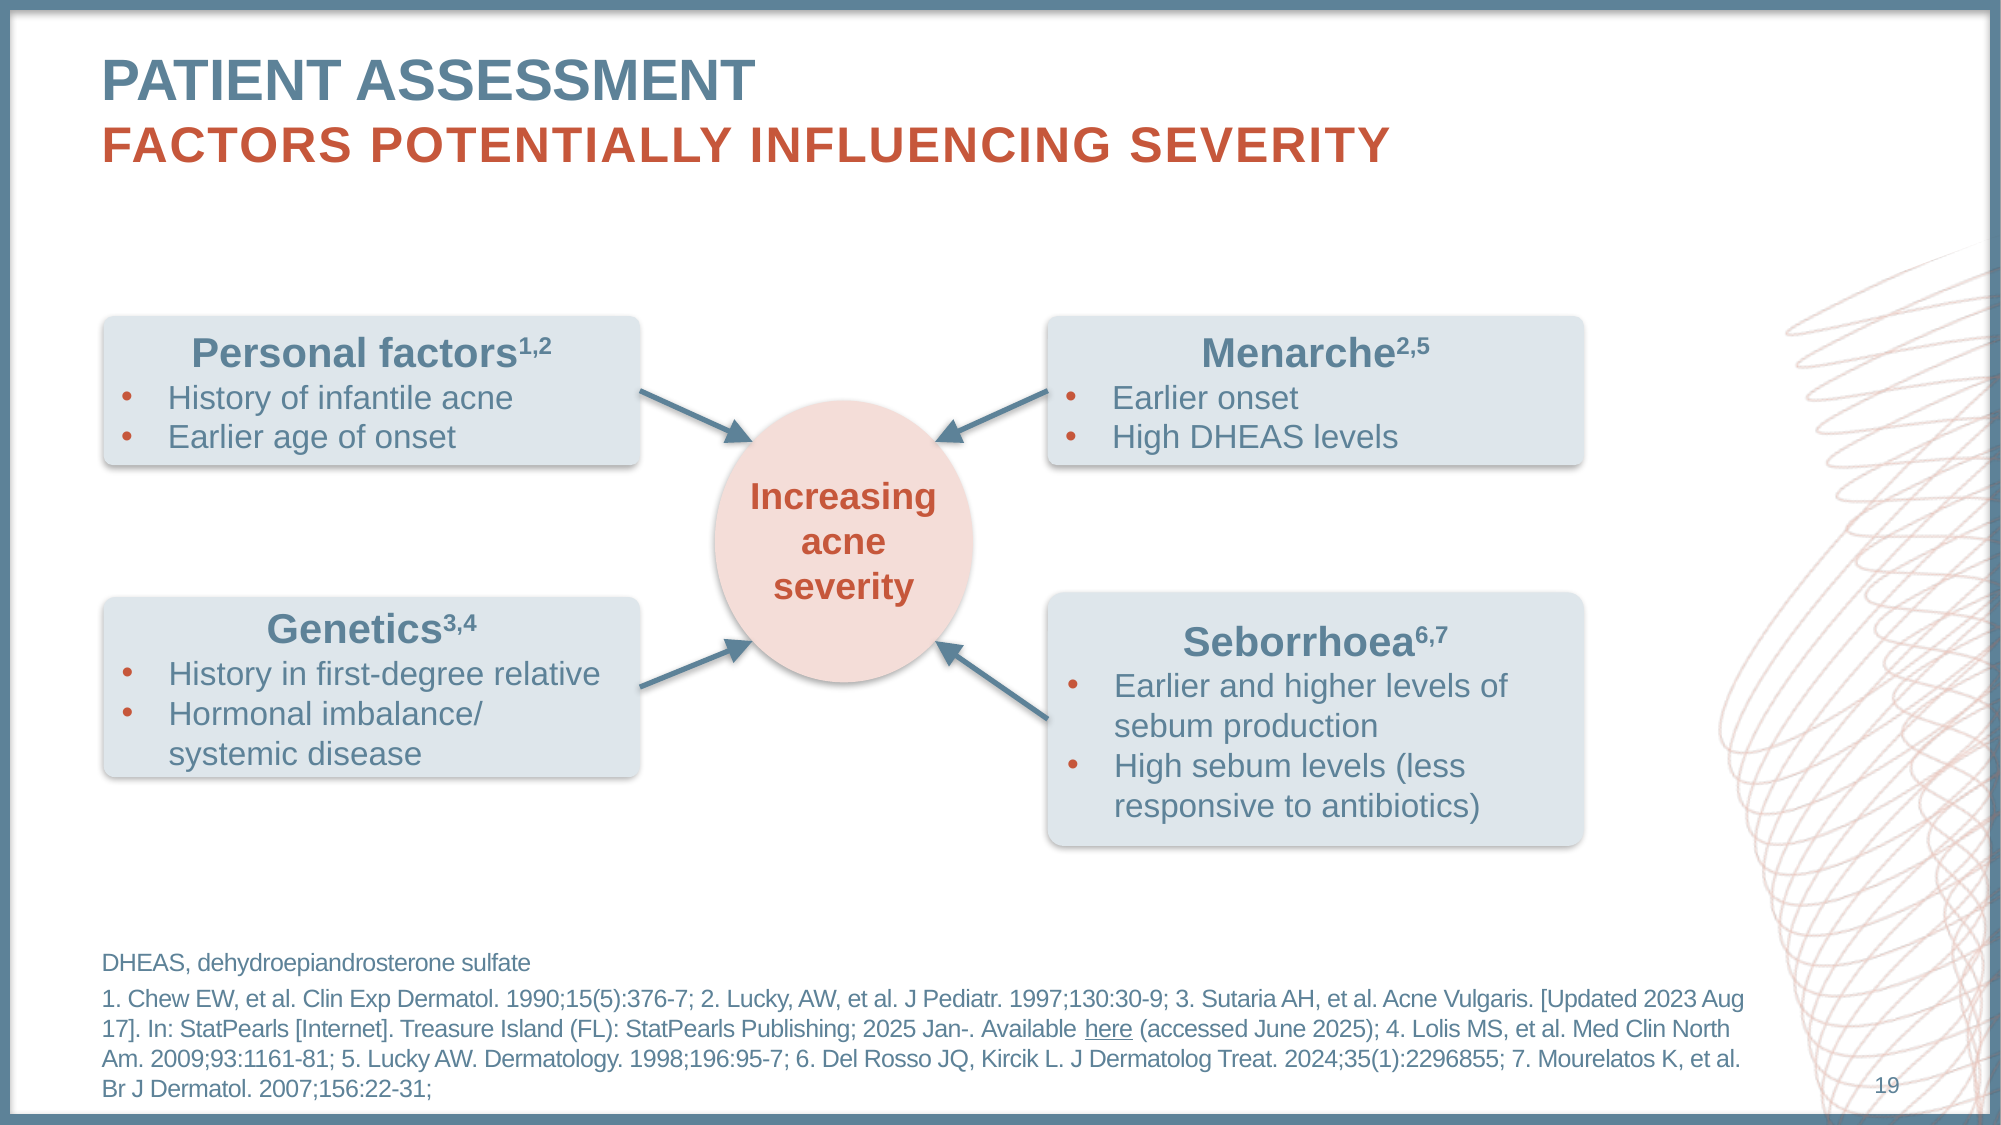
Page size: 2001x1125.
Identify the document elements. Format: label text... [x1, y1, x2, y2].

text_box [103, 315, 1585, 847]
slide_number 19 [1771, 1054, 1900, 1115]
title Patient assessment FACTORS POTENTIALLY INFLUENCING SEVERITY [101, 42, 1900, 185]
list DHEAS, dehydroepiandrosterone sulfate 1. Chew EW, et al. Clin Exp Dermatol. 1990;15(5):376-7; 2. Lucky, AW, et al. J Pediatr. 1997;130:30-9; 3. Sutaria AH, et al. Acne Vulgaris. [Updated 2023 Aug 17]. In: StatPearls [Internet]. Treasure Island (FL): StatPearls Publishing; 2025 Jan-. Available here (accessed June 2025); 4. Lolis MS, et al. Med Clin North Am. 2009;93:1161-81; 5. Lucky AW. Dermatology. 1998;196:95-7; 6. Del Rosso JQ, Kircik L. J Dermatolog Treat. 2024;35(1):2296855; 7. Mourelatos K, et al. Br J Dermatol. 2007;156:22-31; [101, 1042, 1772, 1103]
